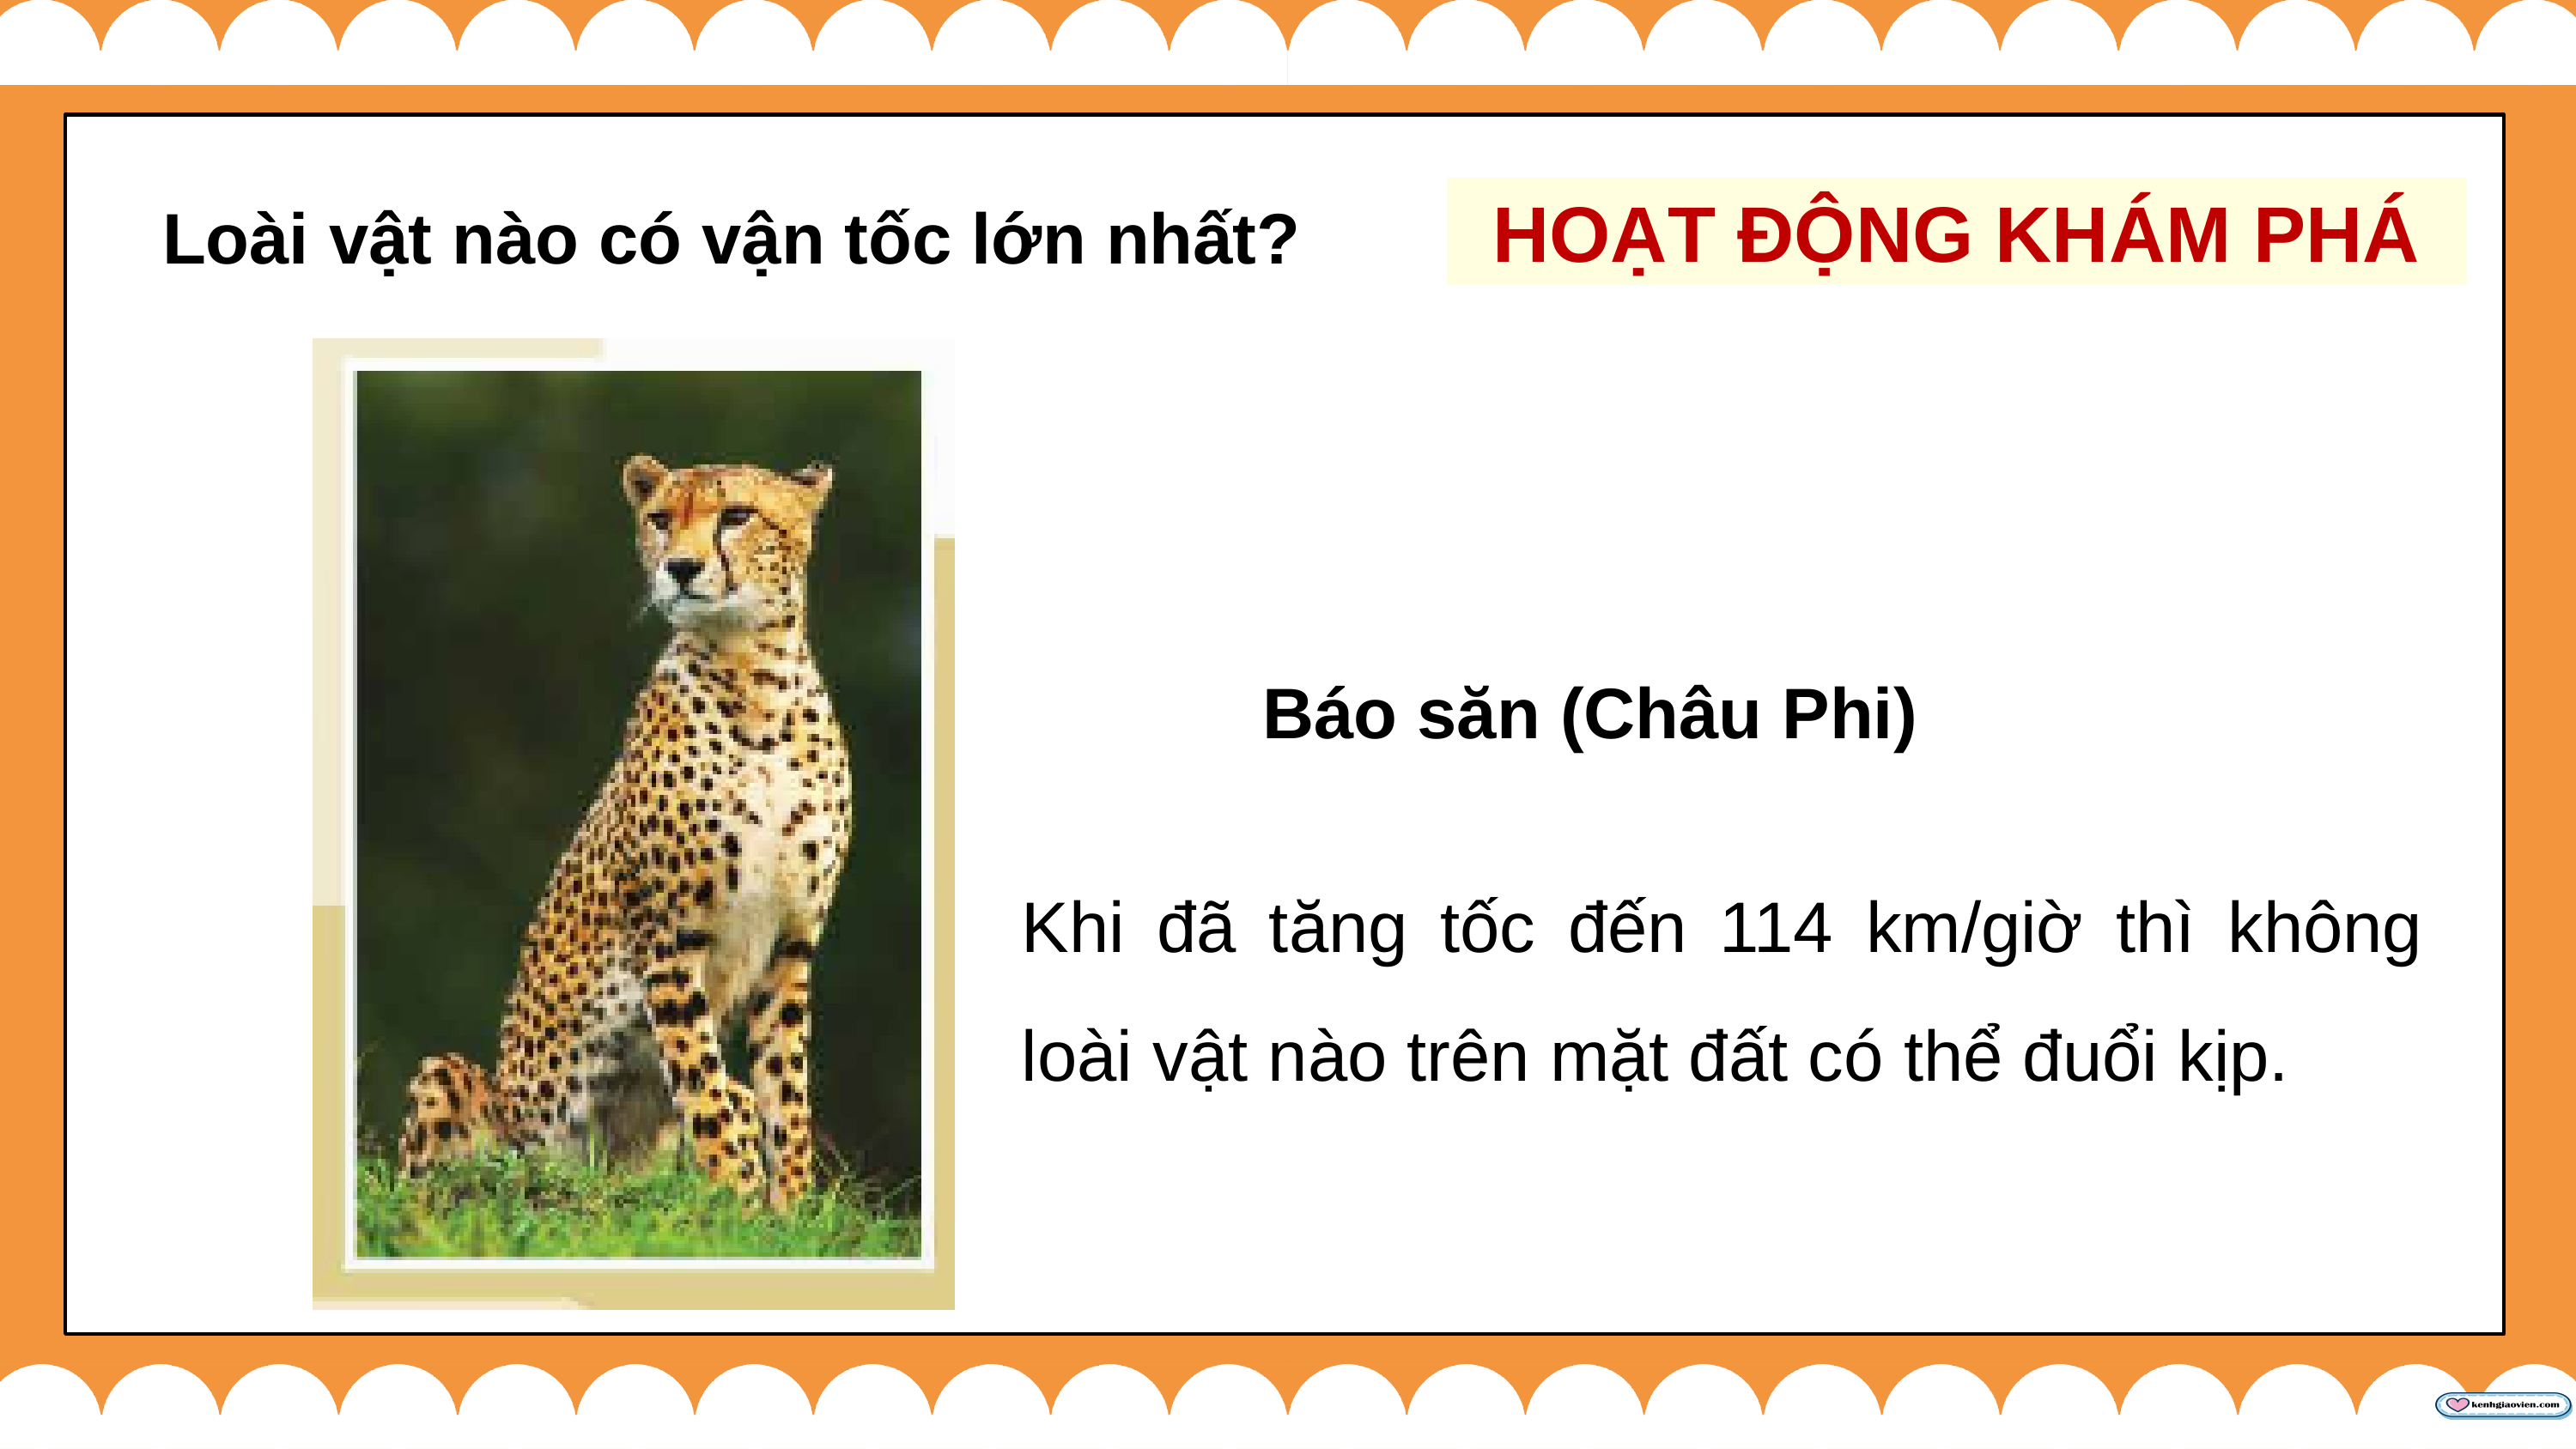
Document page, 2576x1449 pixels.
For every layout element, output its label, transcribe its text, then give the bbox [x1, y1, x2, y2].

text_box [0, 0, 2576, 85]
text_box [0, 1363, 2576, 1449]
picture [313, 337, 955, 1310]
text_box Loài vật nào có vận tốc lớn nhất? [109, 186, 1355, 285]
text_box [64, 112, 2506, 1336]
text_box Khi đã tăng tốc đến 114 km/giờ thì không loài vật nào trên mặt đất có thể đuổi kịp. [1008, 831, 2436, 1102]
text_box HOẠT ĐỘNG KHÁM PHÁ [1447, 177, 2467, 285]
picture [2435, 1392, 2573, 1420]
text_box Báo săn (Châu Phi) [1242, 660, 1939, 760]
